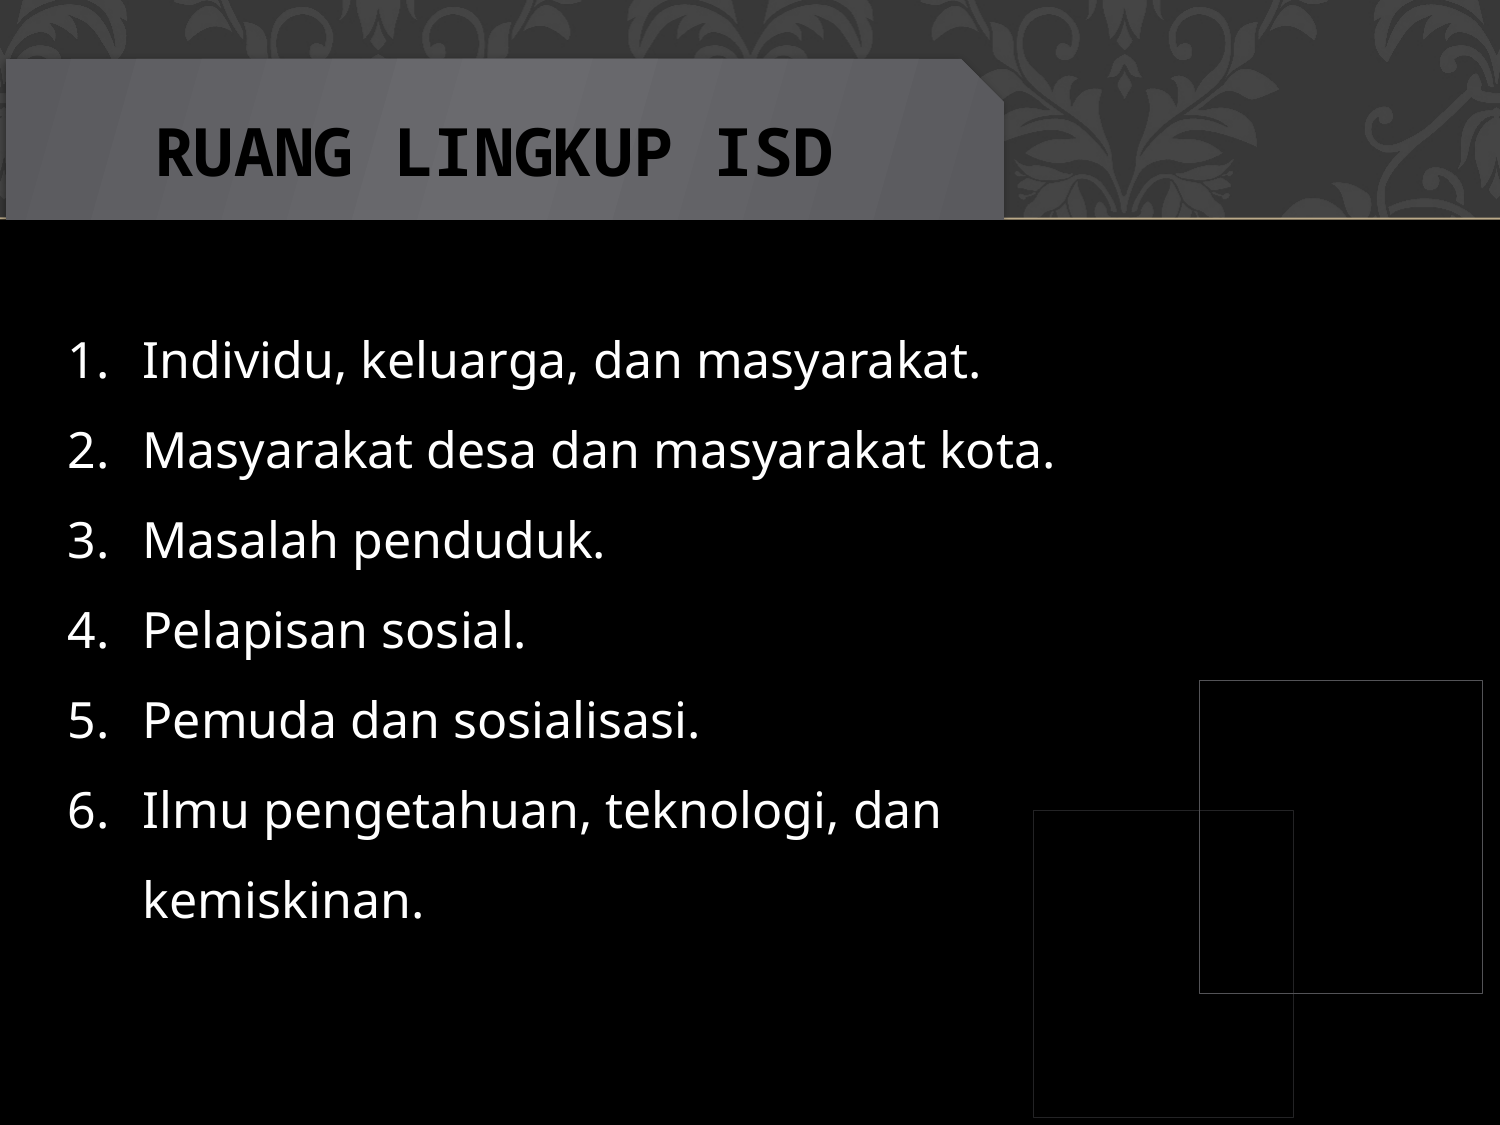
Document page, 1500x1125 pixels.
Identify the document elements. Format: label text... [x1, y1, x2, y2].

text_box RUANG LINGKUP ISD [5, 58, 1004, 220]
text_box [1033, 936, 1294, 1118]
text_box Individu, keluarga, dan masyarakat. Masyarakat desa dan masyarakat kota. Masalah penduduk. Pelapisan sosial. Pemuda dan sosialisasi. Ilmu pengetahuan, teknologi, dan kemiskinan. [53, 290, 1247, 936]
text_box [1198, 680, 1483, 994]
